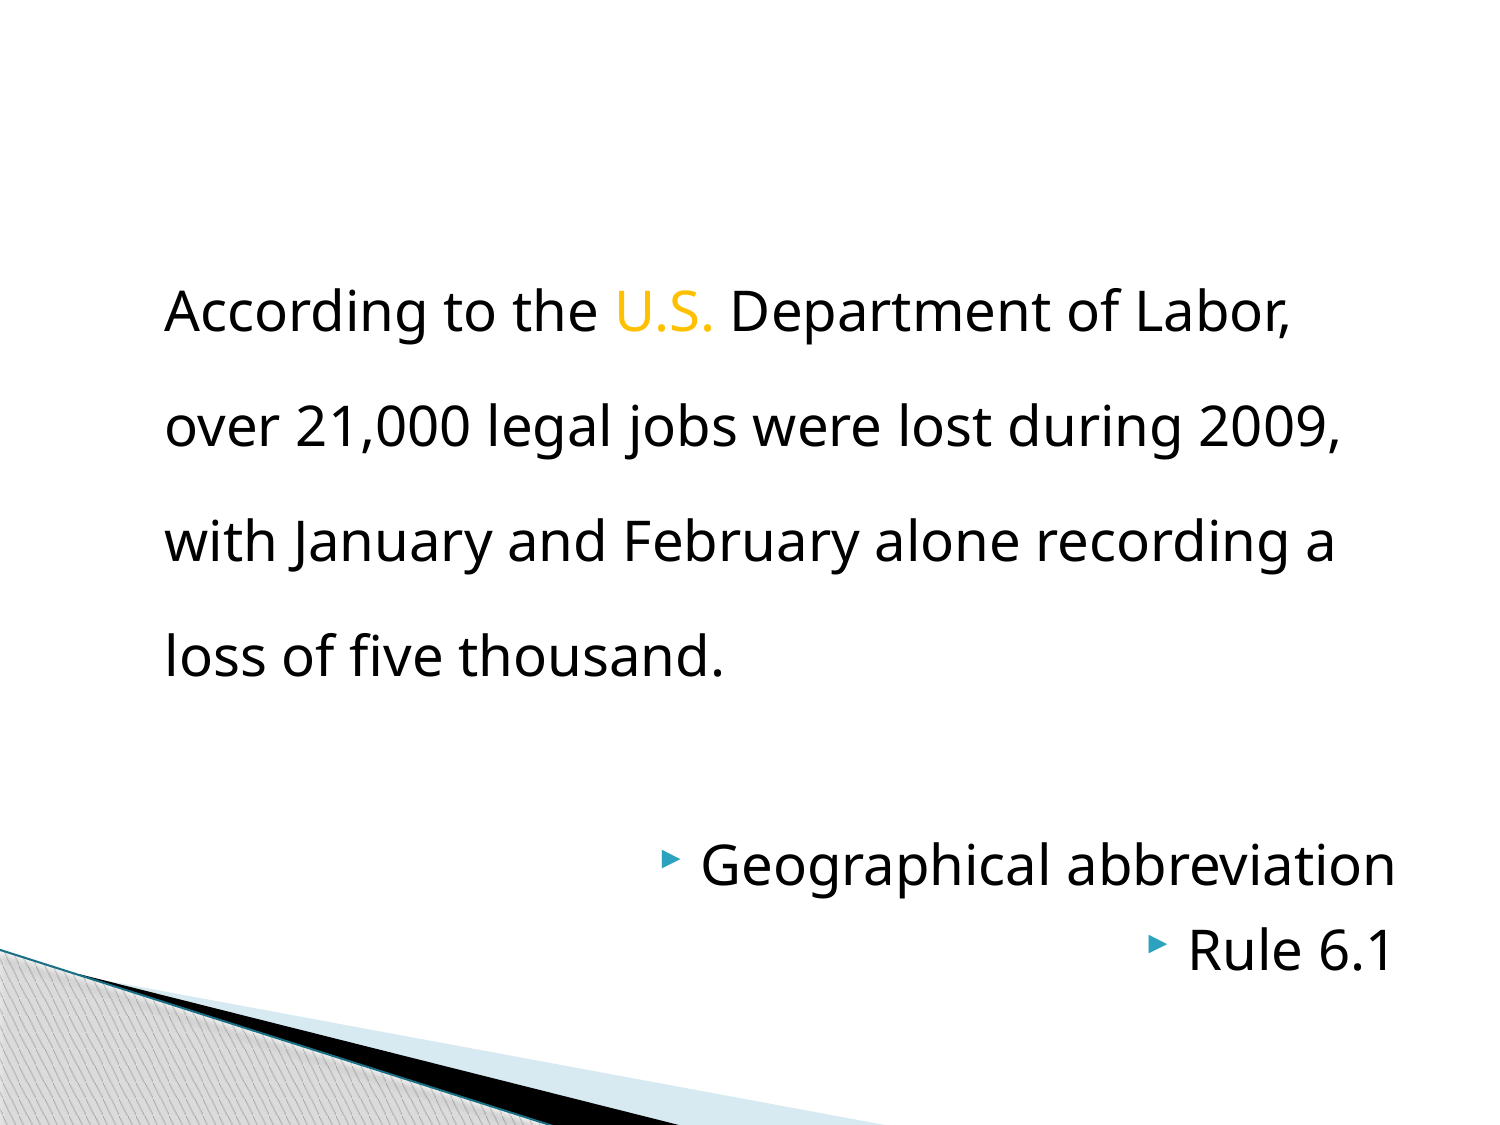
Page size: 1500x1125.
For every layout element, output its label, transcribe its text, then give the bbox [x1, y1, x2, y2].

list According to the U.S. Department of Labor, over 21,000 legal jobs were lost during 2009, with January and February alone recording a loss of five thousand. Geographical abbreviation Rule 6.1 [150, 224, 1413, 1038]
